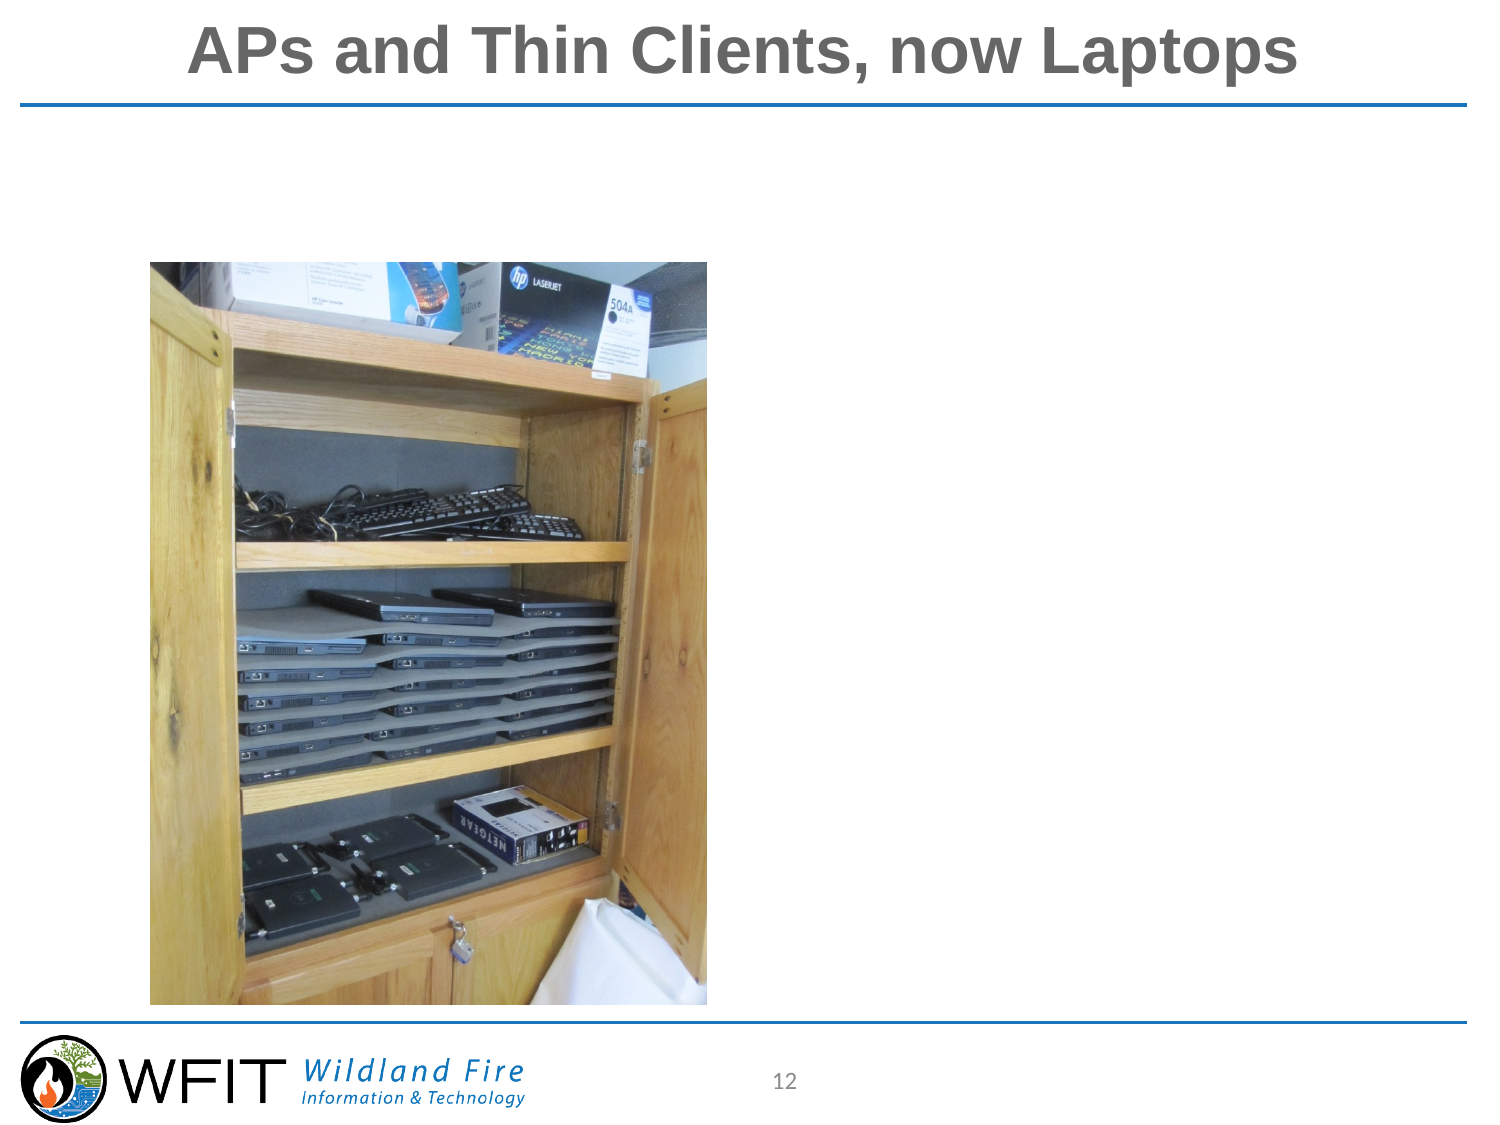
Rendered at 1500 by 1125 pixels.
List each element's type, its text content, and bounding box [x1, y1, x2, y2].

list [149, 262, 707, 1006]
title APs and Thin Clients, now Laptops [20, 0, 1467, 105]
picture [20, 1035, 525, 1123]
